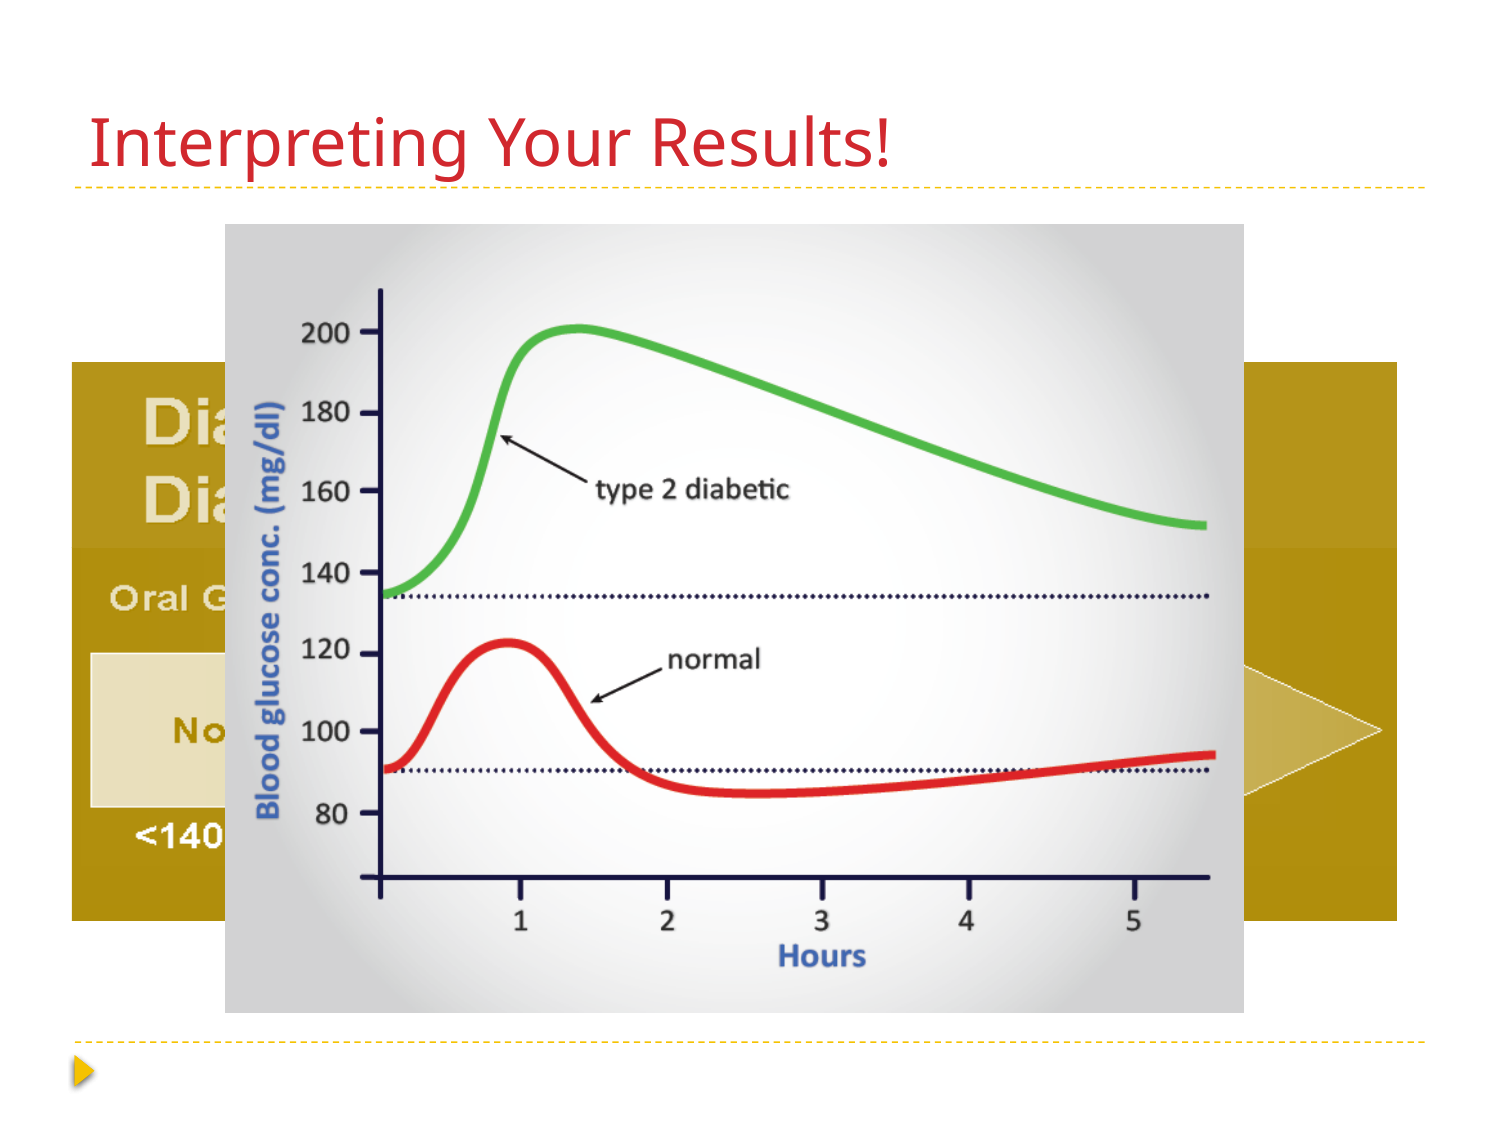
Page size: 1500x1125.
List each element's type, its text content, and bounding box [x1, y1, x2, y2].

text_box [71, 362, 218, 921]
picture [224, 224, 1244, 1013]
title Interpreting Your Results! [75, 37, 1425, 188]
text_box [1249, 362, 1398, 921]
